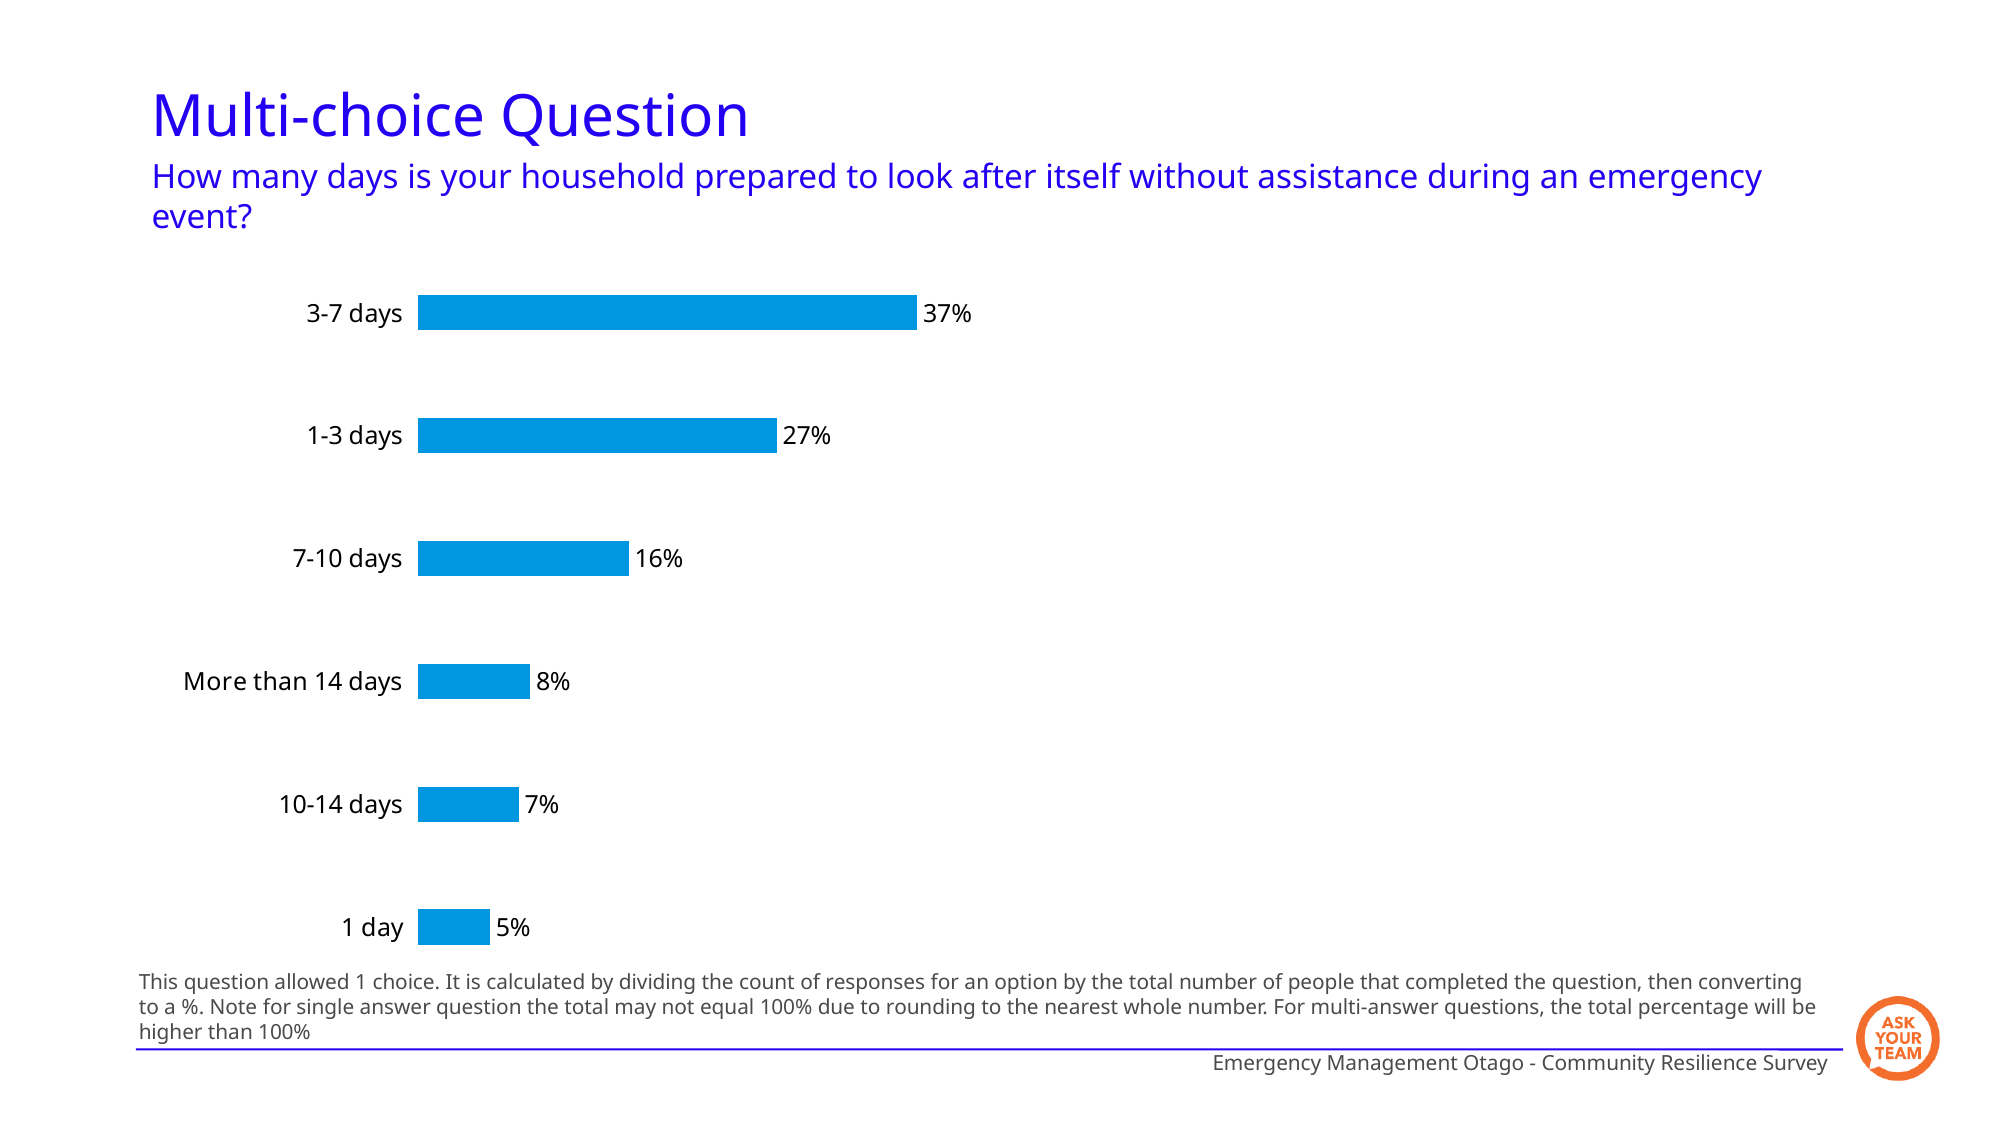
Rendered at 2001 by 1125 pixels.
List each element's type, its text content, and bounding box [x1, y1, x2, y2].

chart [149, 236, 1804, 1004]
picture [1856, 996, 1940, 1081]
text_box Multi-choice Question [136, 70, 1791, 153]
text_box This question allowed 1 choice. It is calculated by dividing the count of responses for an option by the total number of people that completed the question, then converting to a %. Note for single answer question the total may not equal 100% due to rounding to the nearest whole number. For multi-answer questions, the total percentage will be higher than 100% [123, 992, 1843, 1052]
text_box How many days is your household prepared to look after itself without assistance during an emergency event? [136, 153, 1850, 237]
